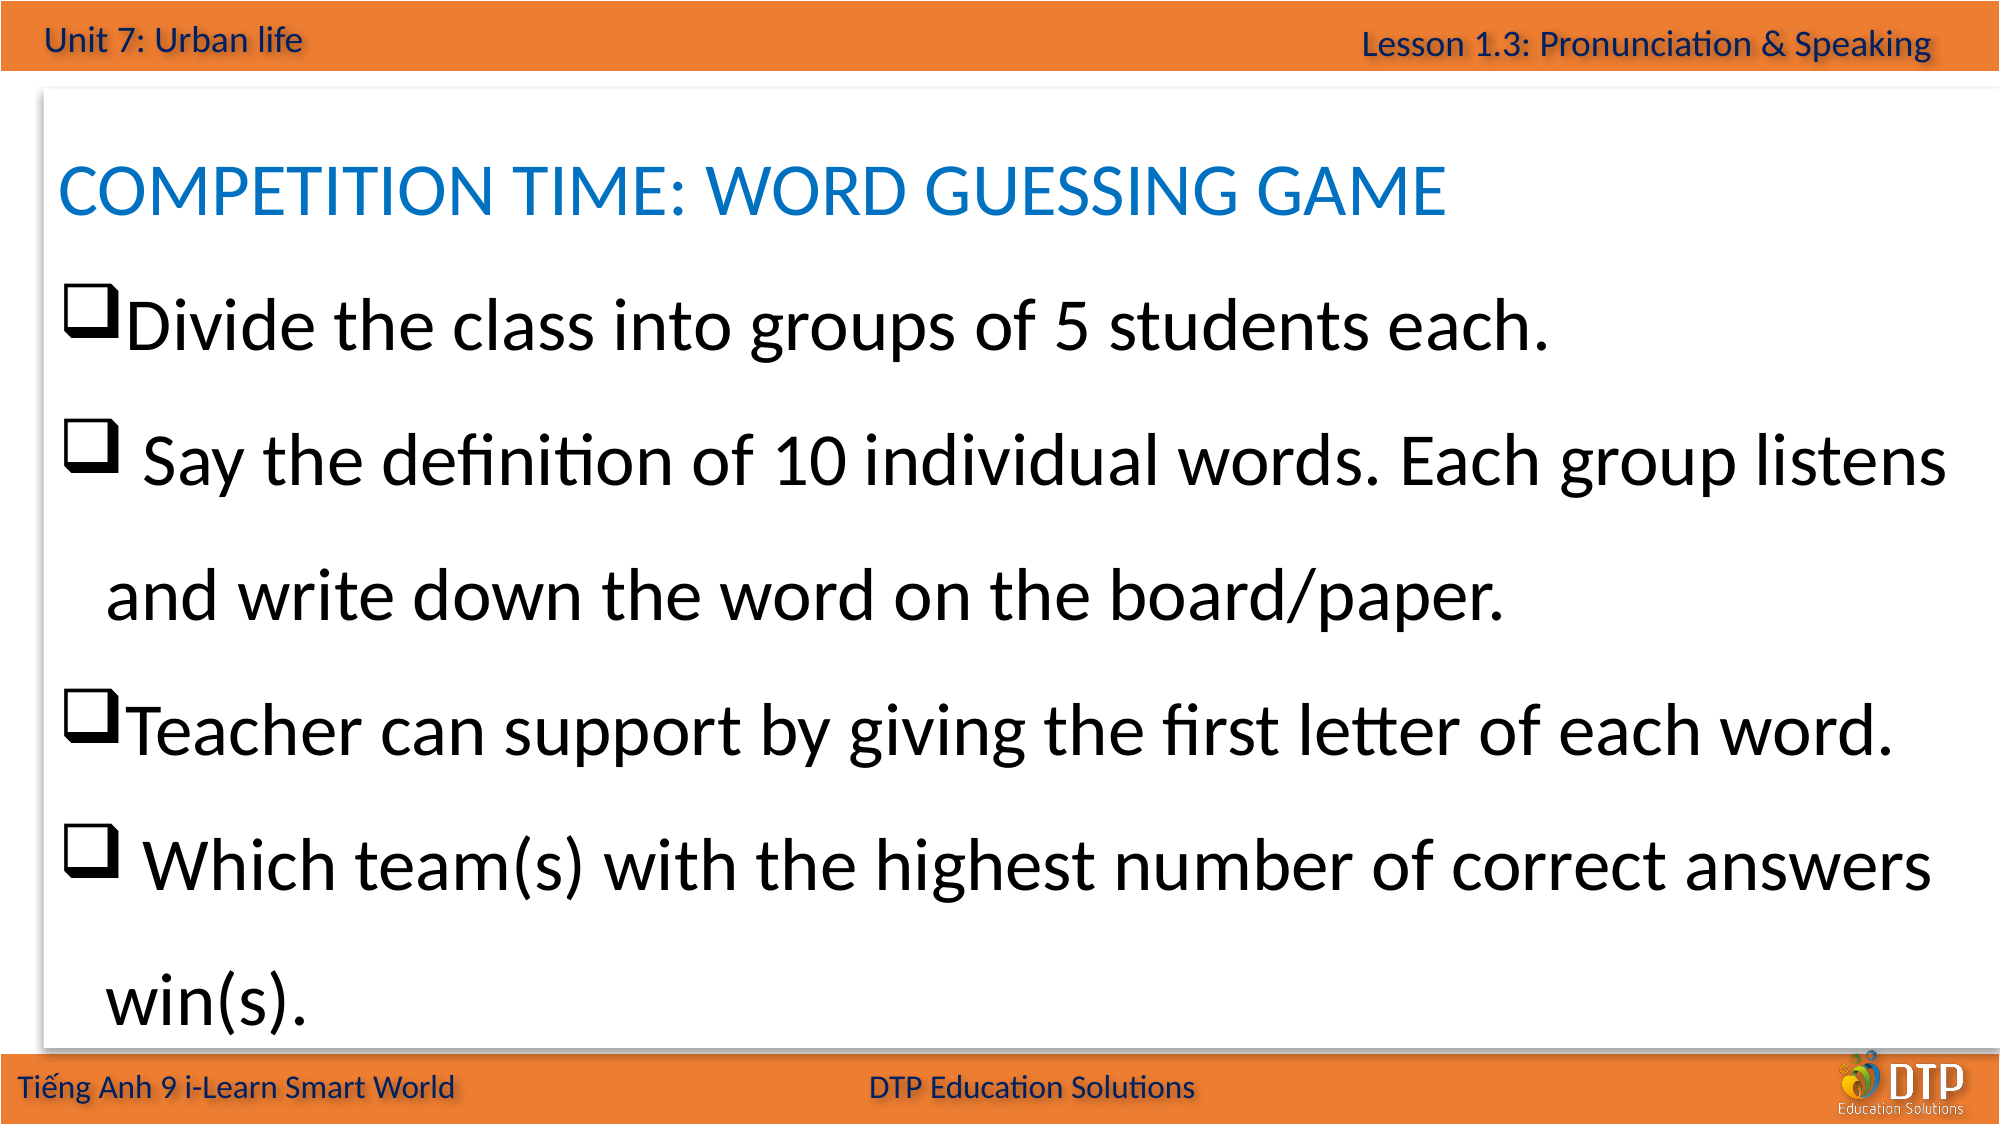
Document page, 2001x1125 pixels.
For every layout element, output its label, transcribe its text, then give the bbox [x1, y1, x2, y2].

picture [1839, 1050, 1963, 1114]
text_box COMPETITION TIME: WORD GUESSING GAME Divide the class into groups of 5 students each. Say the definition of 10 individual words. Each group listens and write down the word on the board/paper. Teacher can support by giving the first letter of each word. Which team(s) with the highest number of correct answers win(s). [43, 88, 2000, 1049]
